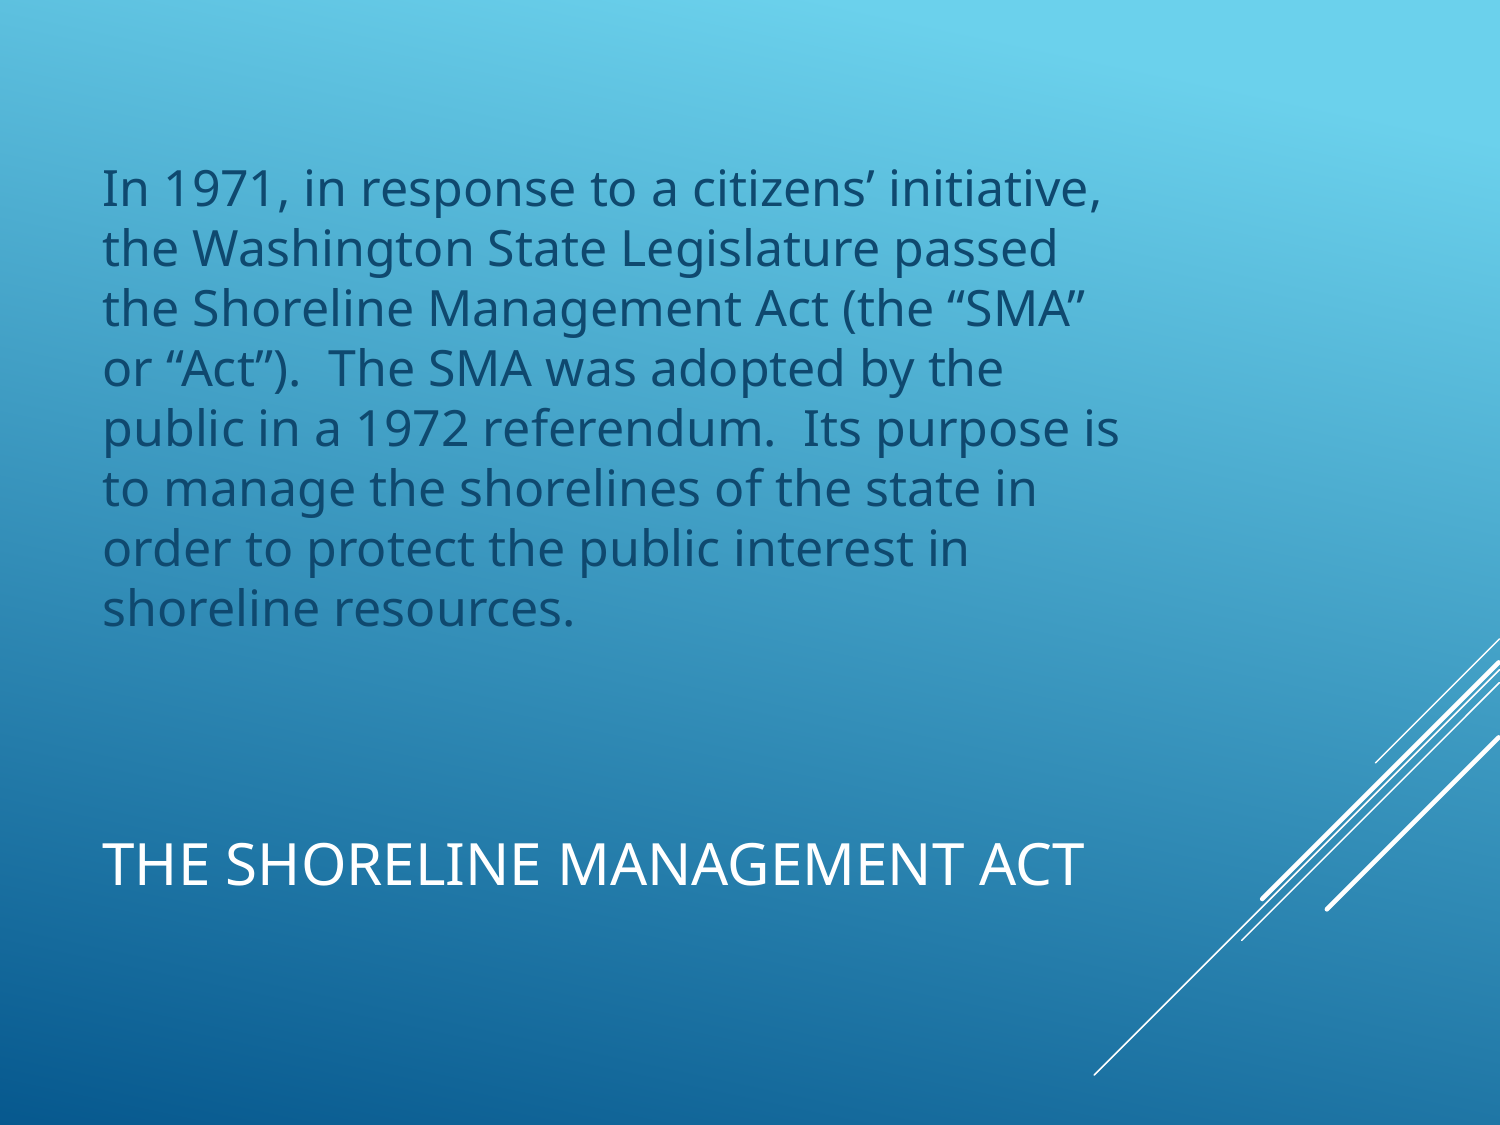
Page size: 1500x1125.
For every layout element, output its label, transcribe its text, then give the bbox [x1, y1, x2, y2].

title The SHORELINE MANAGEMENT ACT [87, 737, 1163, 988]
list In 1971, in response to a citizens’ initiative, the Washington State Legislature passed the Shoreline Management Act (the “SMA” or “Act”). The SMA was adopted by the public in a 1972 referendum. Its purpose is to manage the shorelines of the state in order to protect the public interest in shoreline resources. [87, 87, 1163, 706]
